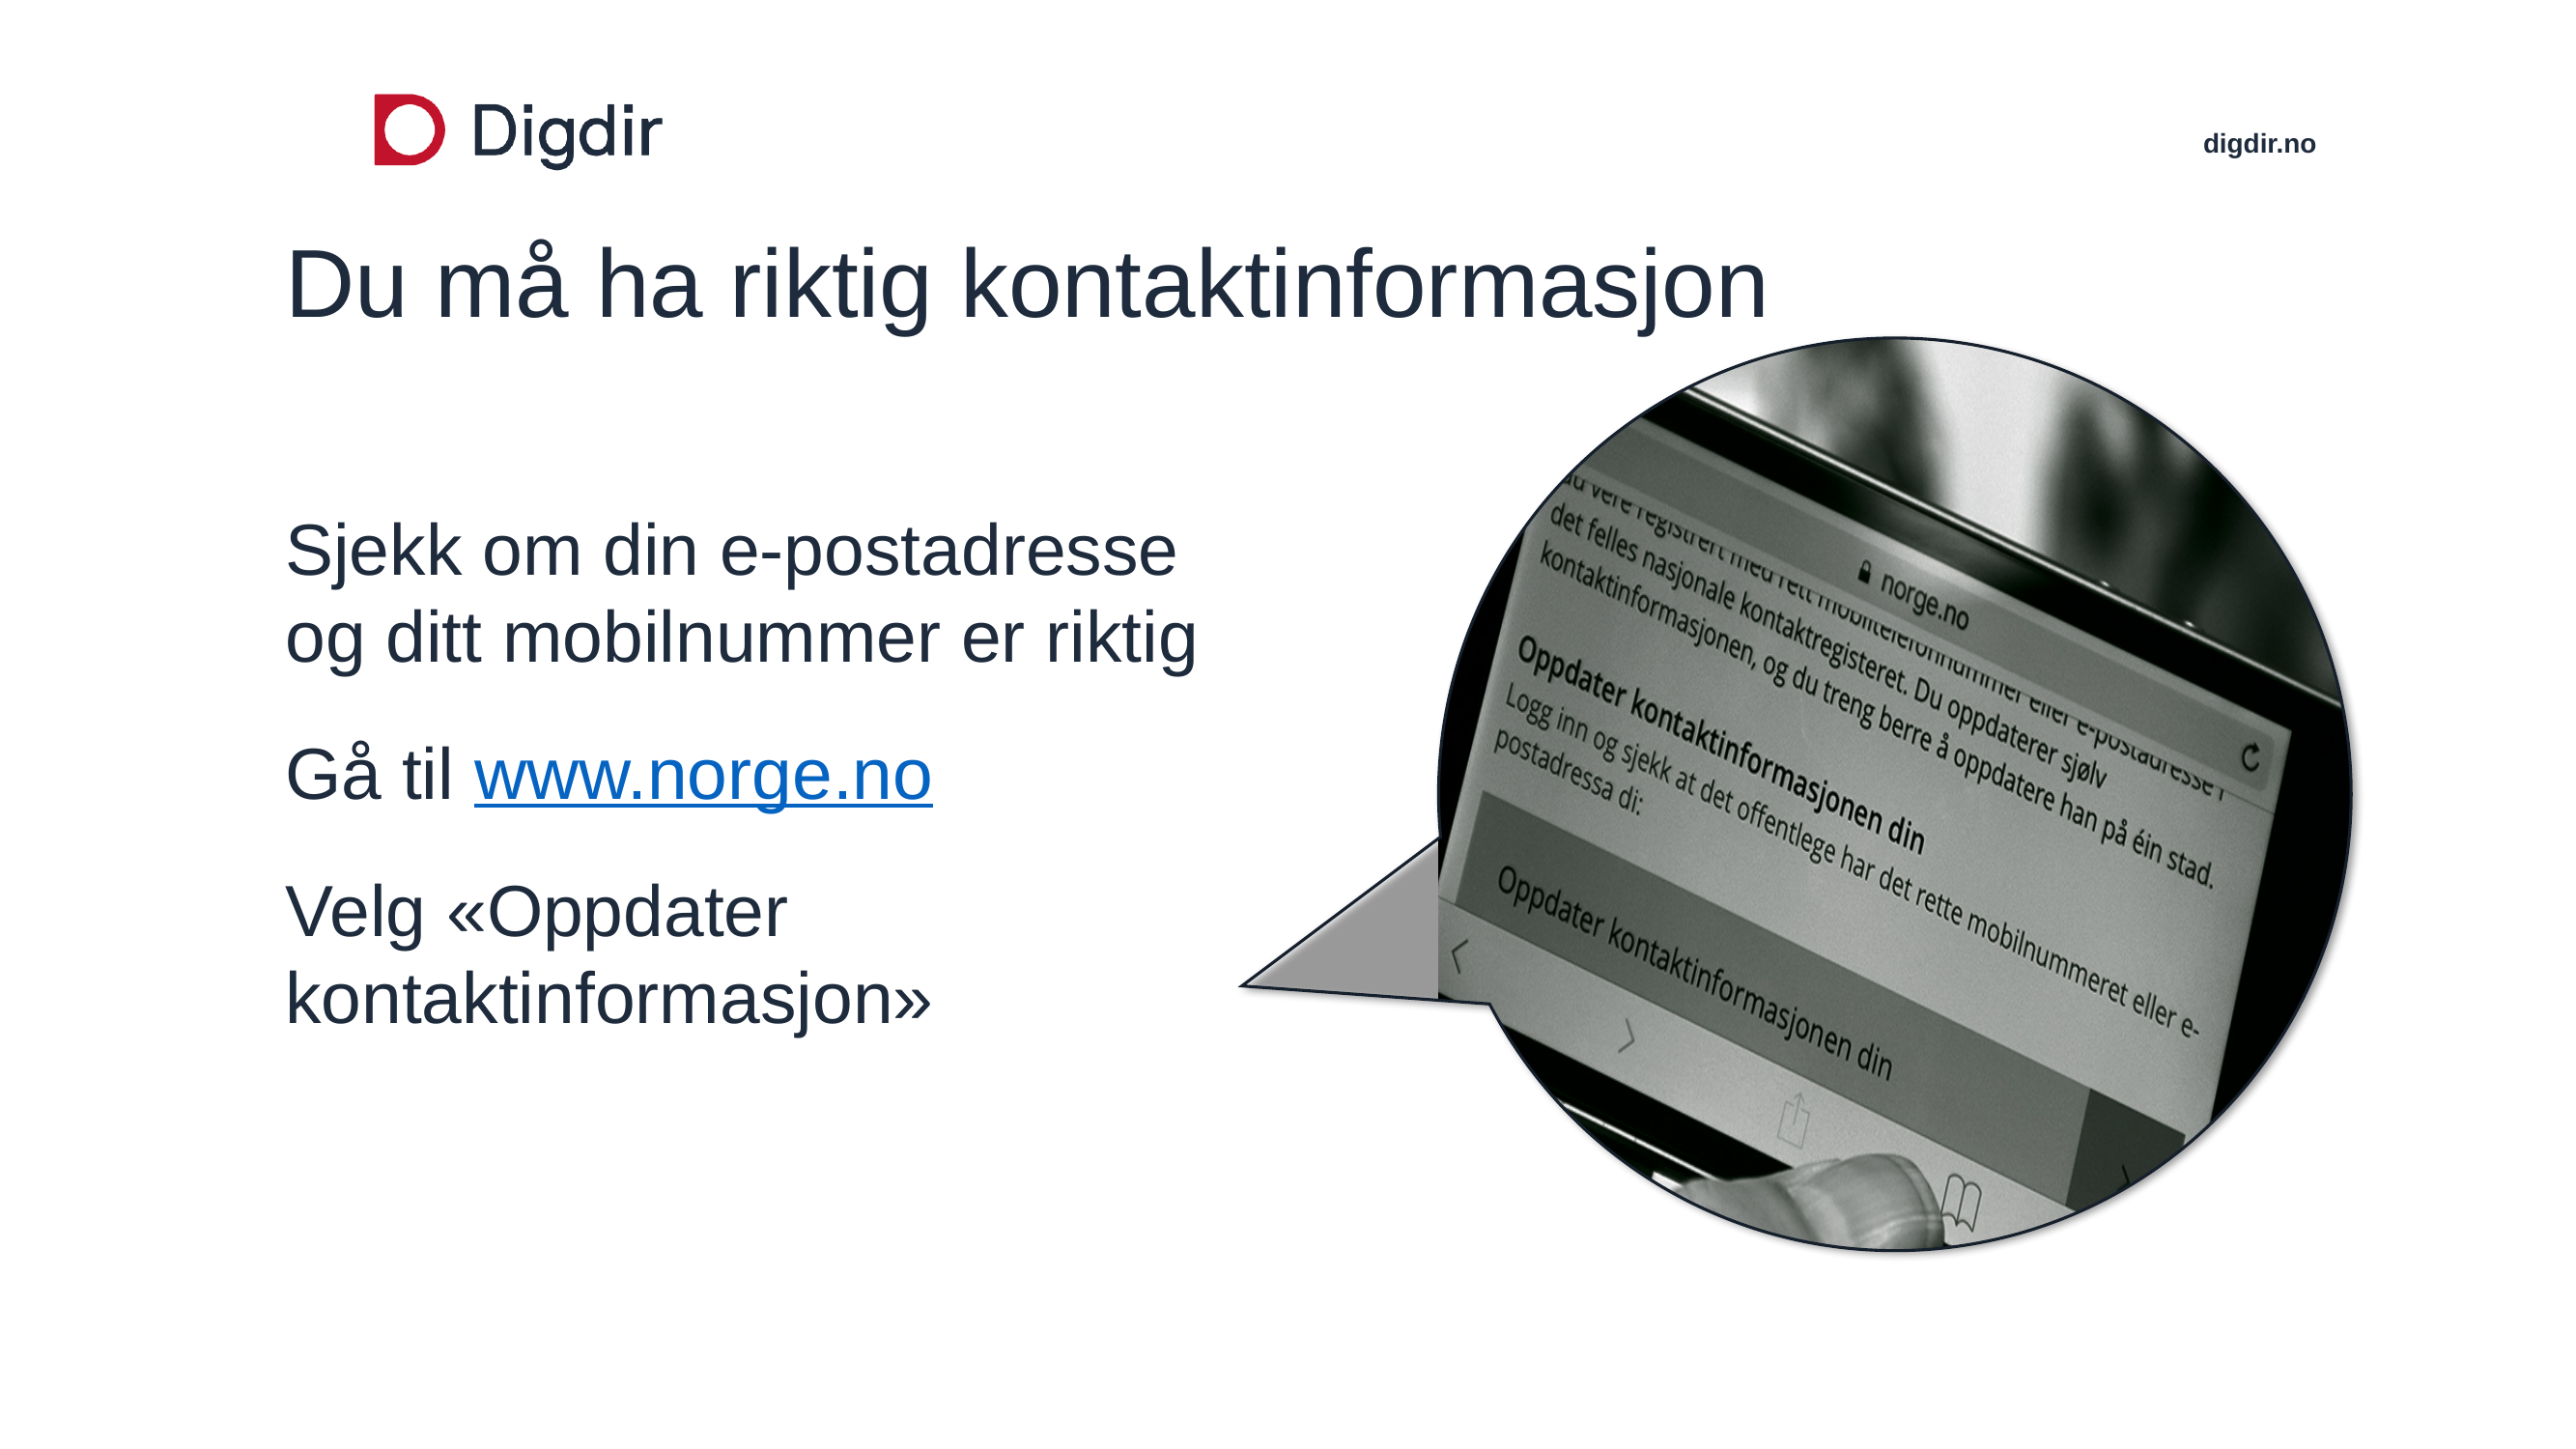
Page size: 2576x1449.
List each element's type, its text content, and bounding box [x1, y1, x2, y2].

list Sjekk om din e-postadresse og ditt mobilnummer er riktig Gå til www.norge.no Velg «Oppdater kontaktinformasjon» [285, 228, 1234, 1185]
picture [354, 73, 682, 185]
text_box [1240, 337, 2352, 1252]
title Du må ha riktig kontaktinformasjon [1234, 228, 2234, 339]
